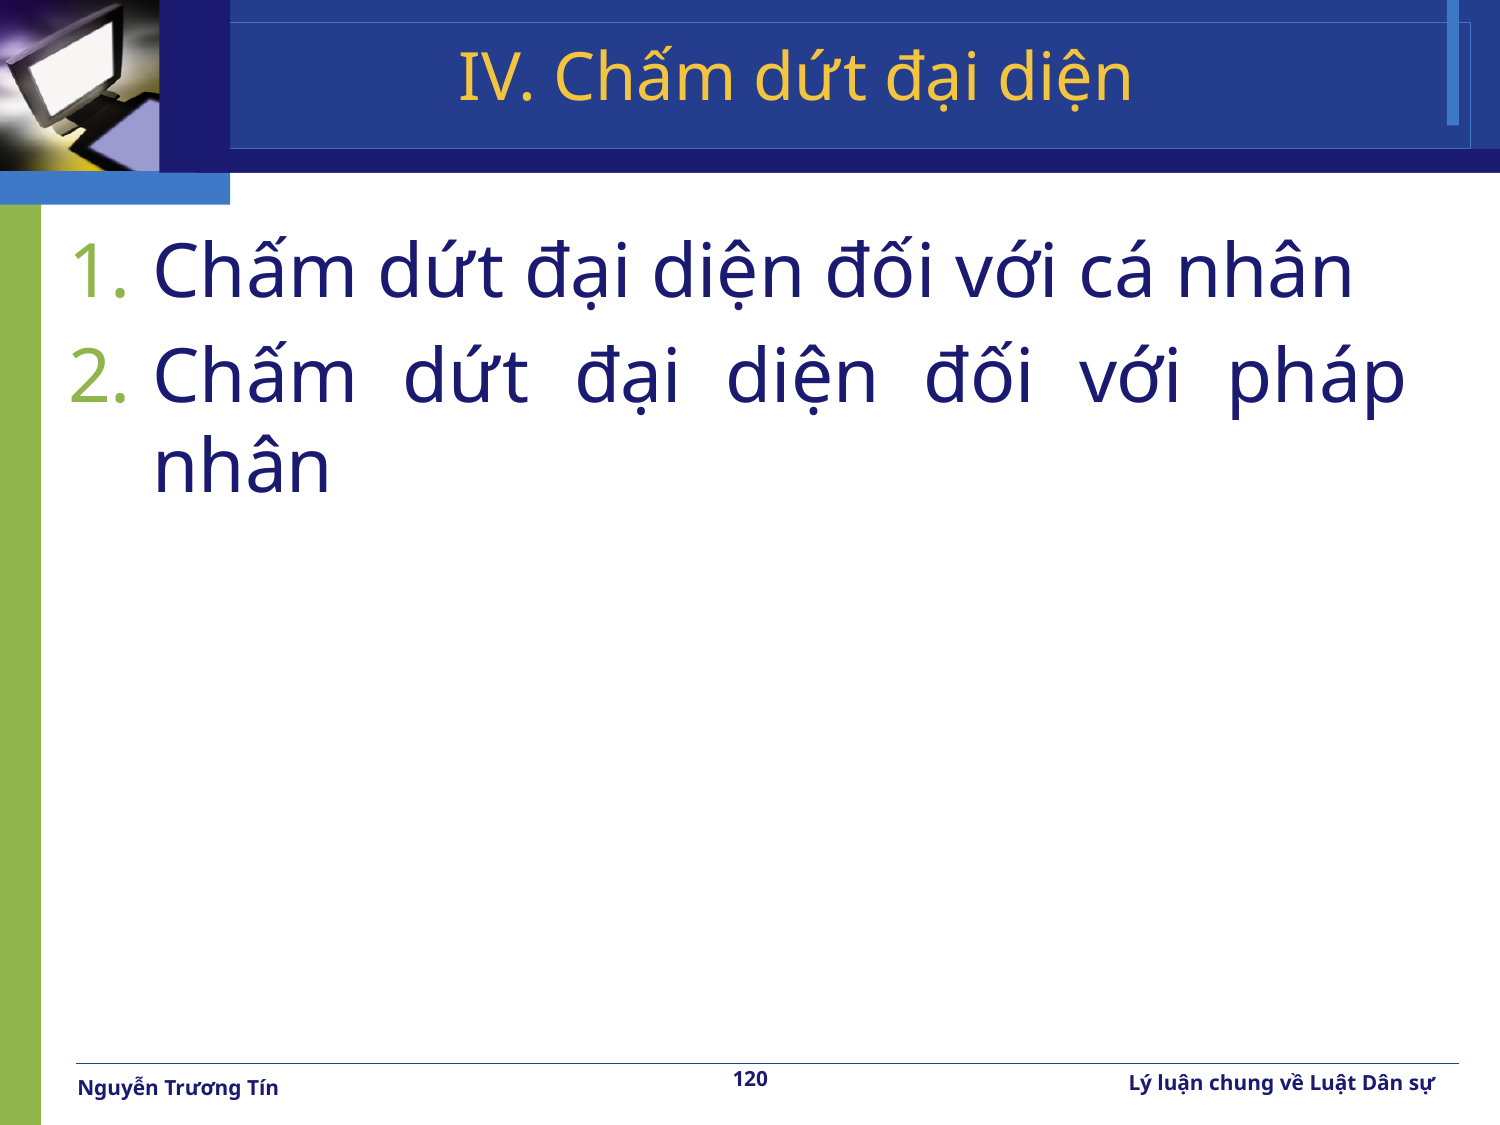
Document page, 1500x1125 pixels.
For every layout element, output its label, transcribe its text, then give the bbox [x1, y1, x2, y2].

slide_number Nguyễn Trương Tín [62, 1067, 475, 1105]
title IV. Chấm dứt đại diện [135, 28, 1460, 121]
slide_number 120 [575, 1057, 925, 1096]
picture [0, 0, 159, 171]
footer Lý luận chung về Luật Dân sự [1033, 1062, 1450, 1106]
list Chấm dứt đại diện đối với cá nhân Chấm dứt đại diện đối với pháp nhân [53, 215, 1424, 1049]
